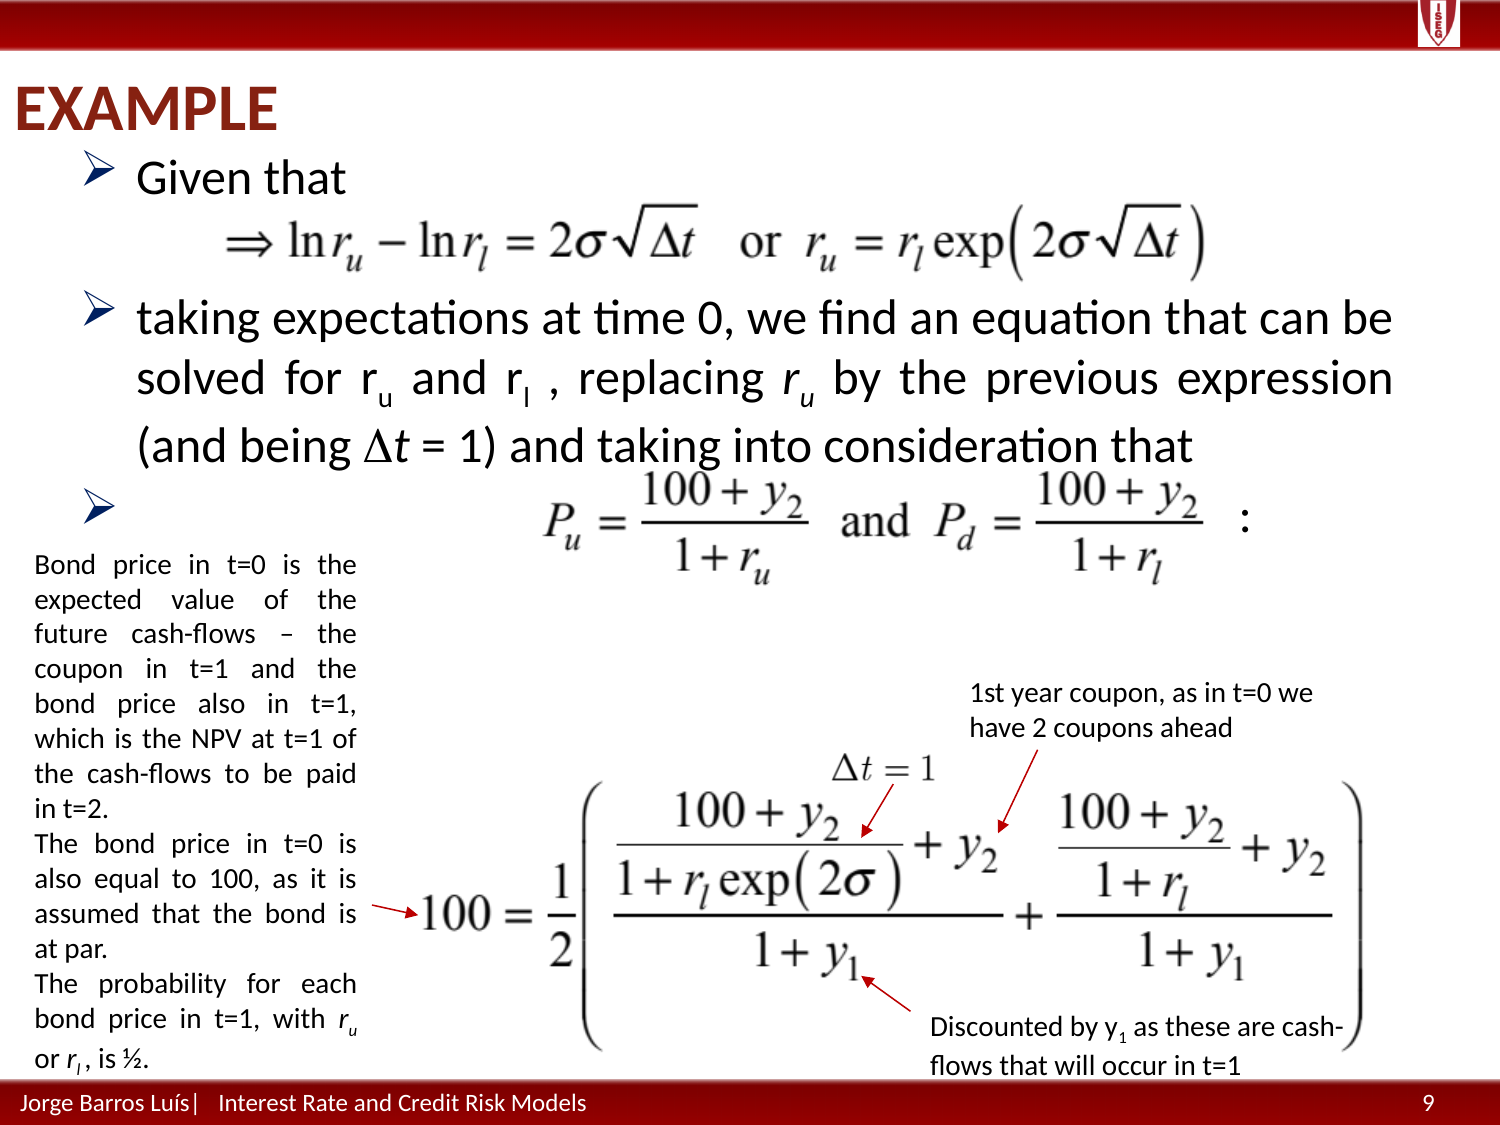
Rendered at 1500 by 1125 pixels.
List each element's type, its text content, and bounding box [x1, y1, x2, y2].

picture [1417, 0, 1461, 47]
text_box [371, 904, 419, 916]
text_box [829, 751, 936, 782]
text_box Given that taking expectations at time 0, we find an equation that can be solved for ru and rl , replacing ru by the previous expression (and being Dt = 1) and taking into consideration that : [64, 137, 1409, 504]
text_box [222, 200, 1205, 286]
text_box 1st year coupon, as in t=0 we have 2 coupons ahead [954, 666, 1354, 751]
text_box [997, 749, 1038, 834]
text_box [538, 458, 1205, 587]
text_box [860, 975, 911, 1012]
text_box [417, 776, 1388, 1054]
text_box Discounted by y1 as these are cash-flows that will occur in t=1 [915, 999, 1409, 1089]
title Example [0, 65, 1276, 152]
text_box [860, 791, 894, 838]
text_box Bond price in t=0 is the expected value of the future cash-flows – the coupon in t=1 and the bond price also in t=1, which is the NPV at t=1 of the cash-flows to be paid in t=2. The bond price in t=0 is also equal to 100, as it is assumed that the bond is at par. The probability for each bond price in t=1, with ru or rl , is ½. [19, 537, 372, 1087]
